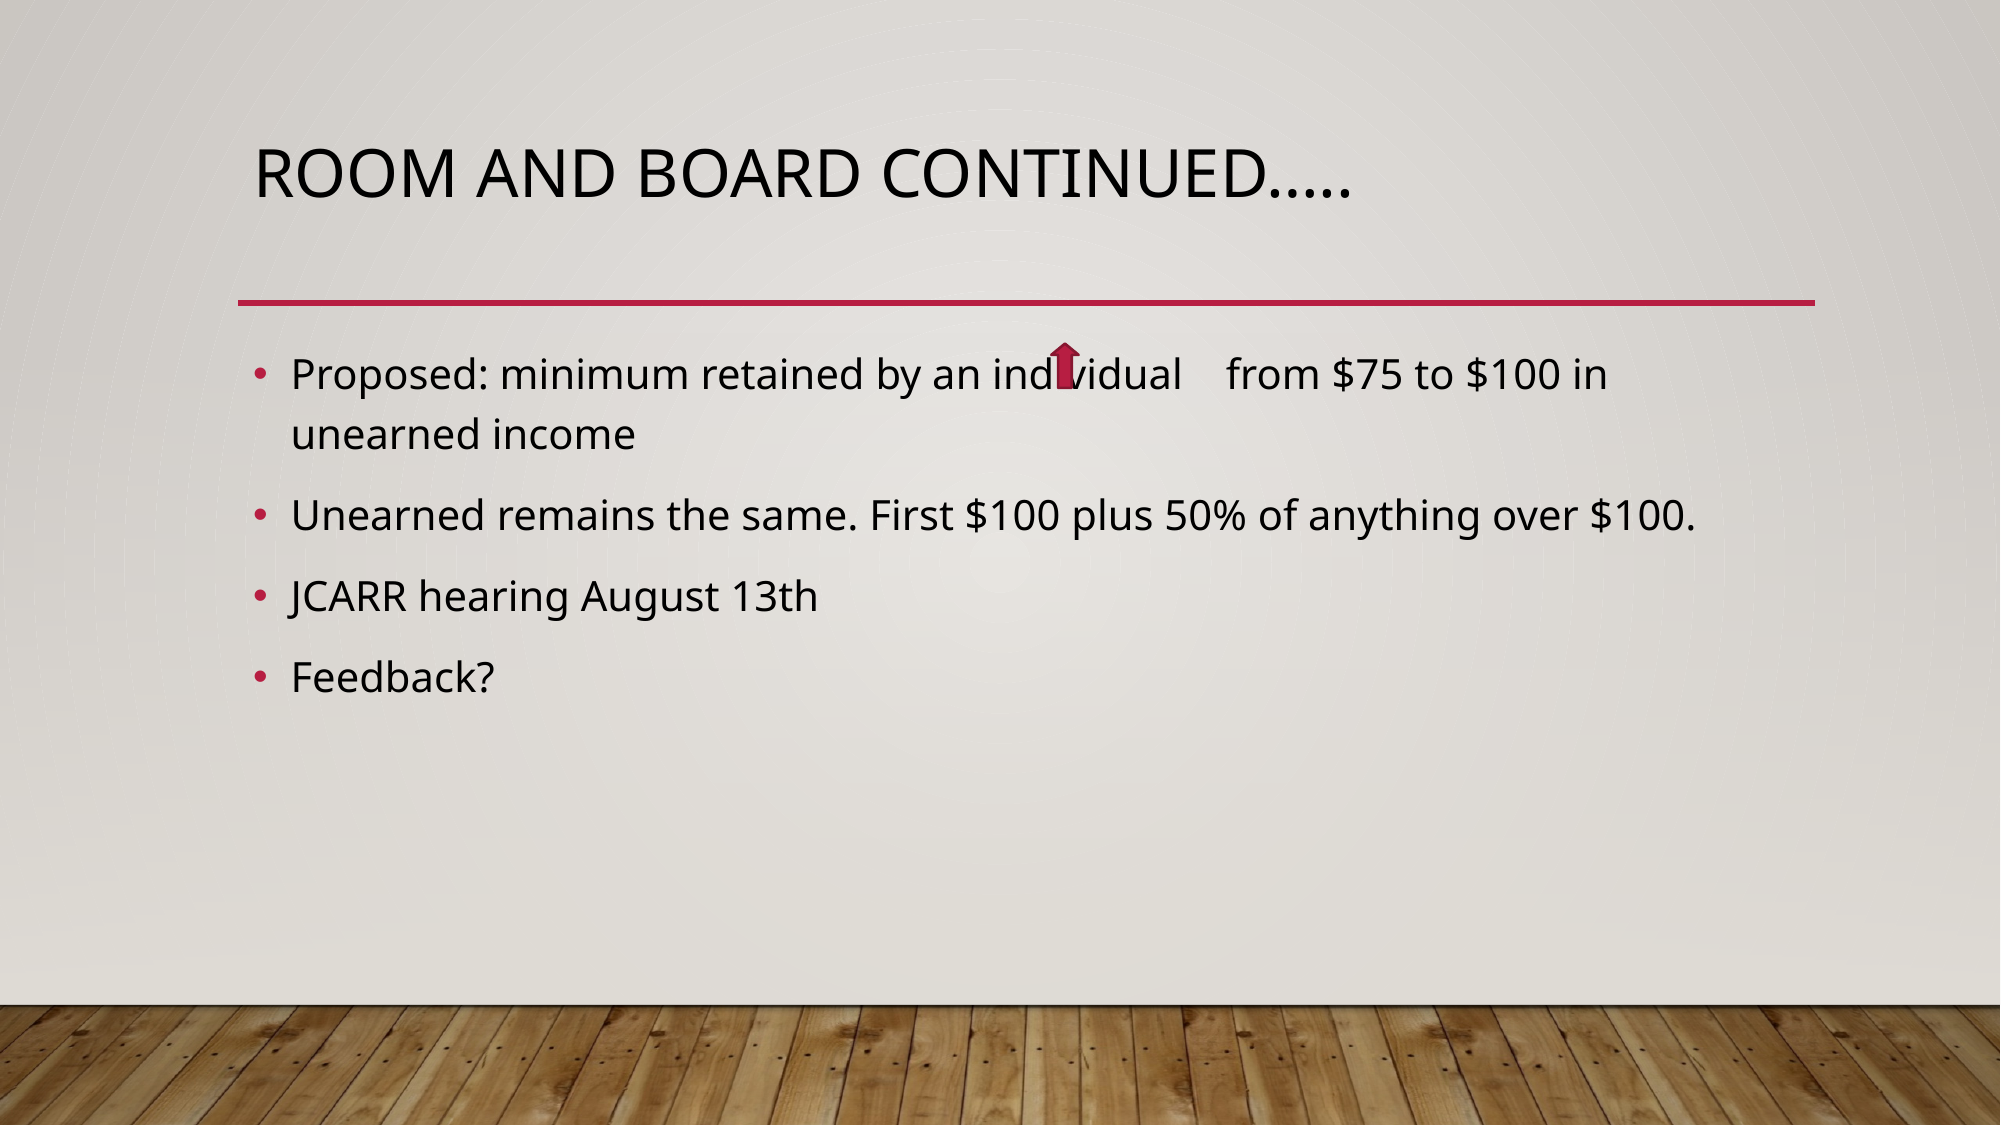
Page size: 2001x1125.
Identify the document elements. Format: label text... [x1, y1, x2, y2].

picture [0, 1005, 2000, 1125]
title Room and Board Continued….. [238, 131, 1814, 305]
list Proposed: minimum retained by an individual from $75 to $100 in unearned income Unearned remains the same. First $100 plus 50% of anything over $100. JCARR hearing August 13th Feedback? [238, 330, 1814, 897]
text_box [1050, 342, 1080, 390]
